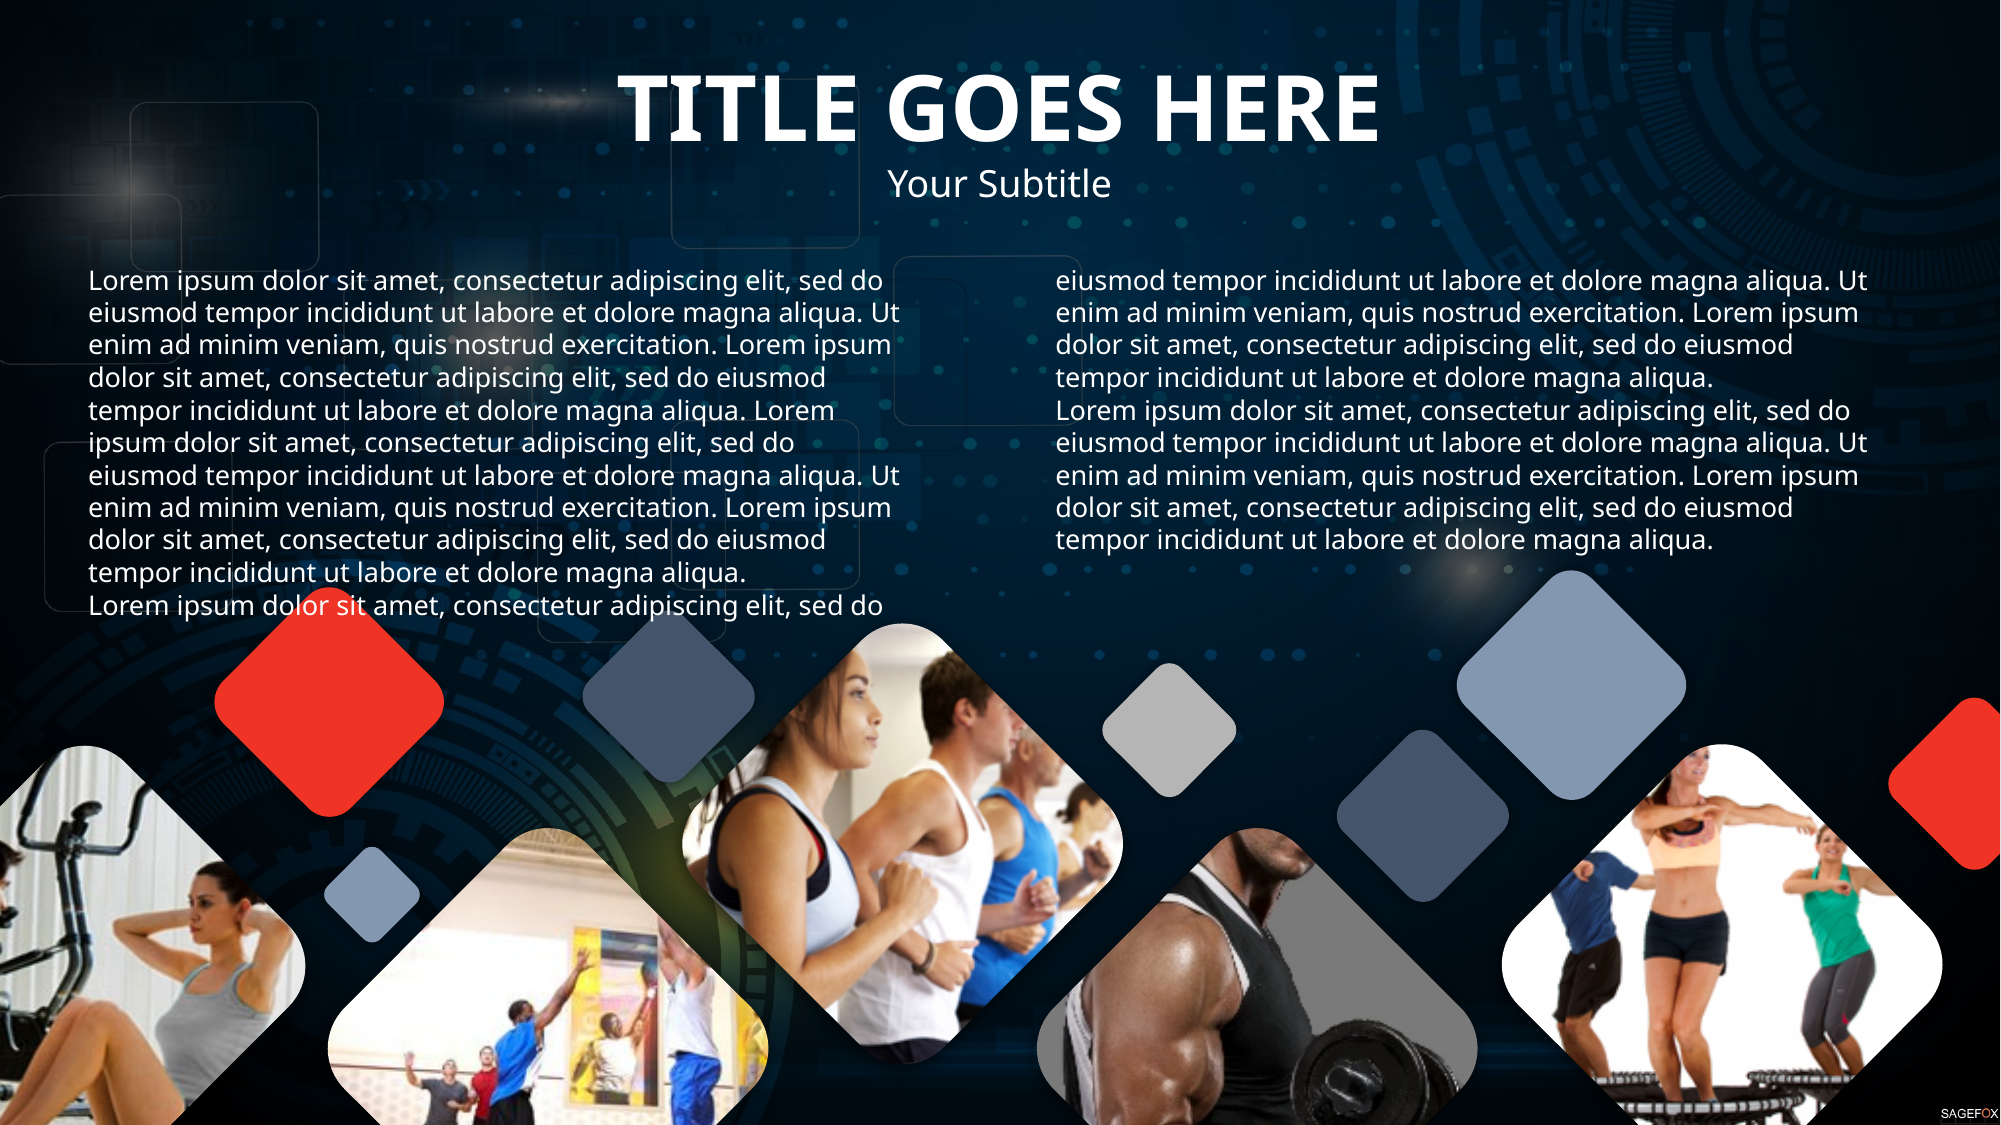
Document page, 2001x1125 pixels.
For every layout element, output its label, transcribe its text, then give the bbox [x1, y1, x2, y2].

text_box [326, 827, 770, 1125]
text_box [1035, 827, 1479, 1125]
text_box [581, 643, 756, 784]
text_box [323, 845, 421, 944]
text_box [1887, 696, 2000, 871]
text_box [1335, 728, 1510, 903]
text_box [1455, 643, 1688, 801]
text_box [1500, 743, 1944, 1125]
text_box [0, 744, 307, 1125]
text_box TITLE GOES HERE Your Subtitle [548, 42, 1452, 212]
text_box [681, 643, 1125, 1066]
text_box [213, 643, 445, 818]
picture [0, 0, 2001, 1125]
text_box [1101, 662, 1238, 799]
text_box Lorem ipsum dolor sit amet, consectetur adipiscing elit, sed do eiusmod tempor incididunt ut labore et dolore magna aliqua. Ut enim ad minim veniam, quis nostrud exercitation. Lorem ipsum dolor sit amet, consectetur adipiscing elit, sed do eiusmod tempor incididunt ut labore et dolore magna aliqua. Lorem ipsum dolor sit amet, consectetur adipiscing elit, sed do eiusmod tempor incididunt ut labore et dolore magna aliqua. Ut enim ad minim veniam, quis nostrud exercitation. Lorem ipsum dolor sit amet, consectetur adipiscing elit, sed do eiusmod tempor incididunt ut labore et dolore magna aliqua. Lorem ipsum dolor sit amet, consectetur adipiscing elit, sed do eiusmod tempor incididunt ut labore et dolore magna aliqua. Ut enim ad minim veniam, quis nostrud exercitation. Lorem ipsum dolor sit amet, consectetur adipiscing elit, sed do eiusmod tempor incididunt ut labore et dolore magna aliqua. Lorem ipsum dolor sit amet, consectetur adipiscing elit, sed do eiusmod tempor incididunt ut labore et dolore magna aliqua. Ut enim ad minim veniam, quis nostrud exercitation. Lorem ipsum dolor sit amet, consectetur adipiscing elit, sed do eiusmod tempor incididunt ut labore et dolore magna aliqua. [73, 255, 1888, 643]
